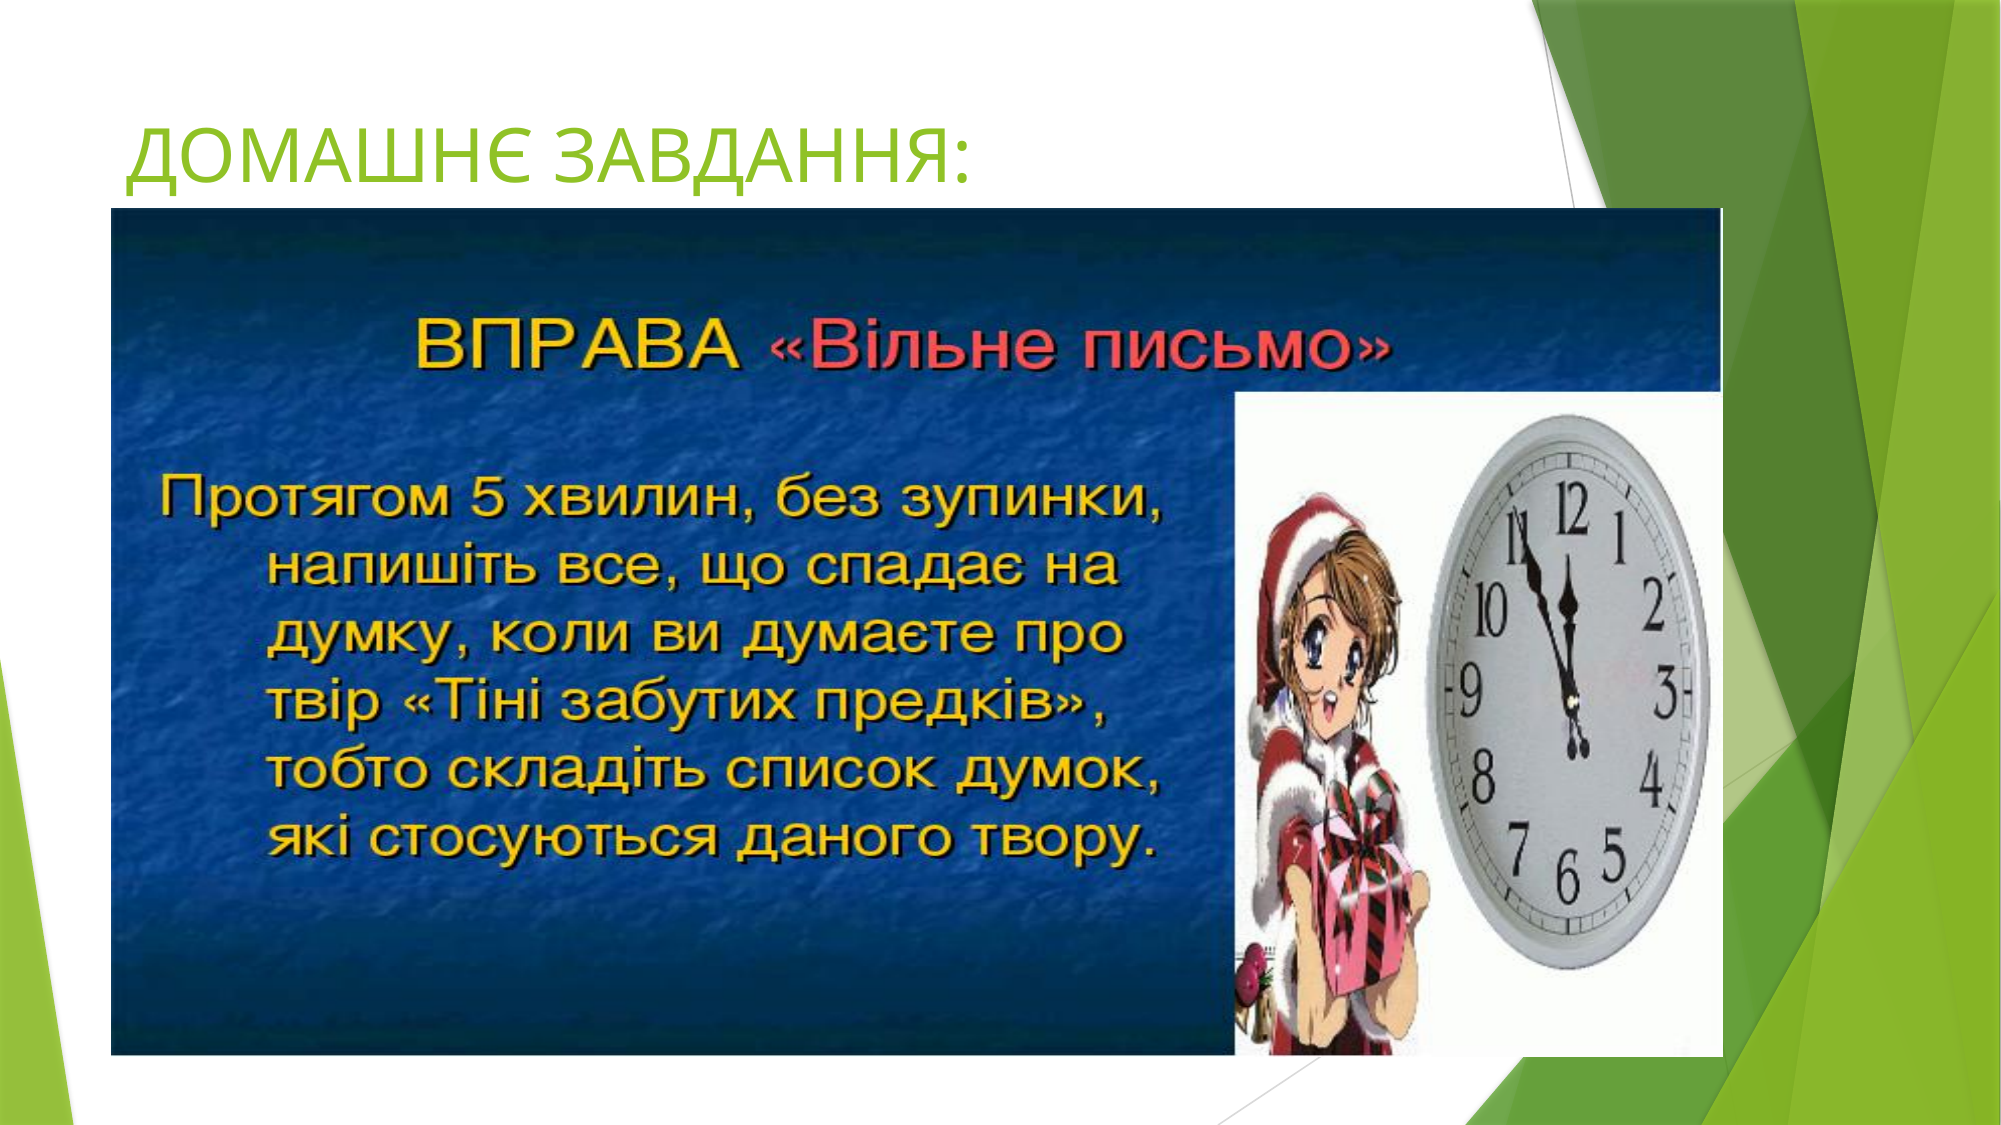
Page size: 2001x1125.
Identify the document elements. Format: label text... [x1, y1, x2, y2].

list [110, 207, 1724, 1057]
title ДОМАШНЄ ЗАВДАННЯ: [111, 99, 1522, 207]
